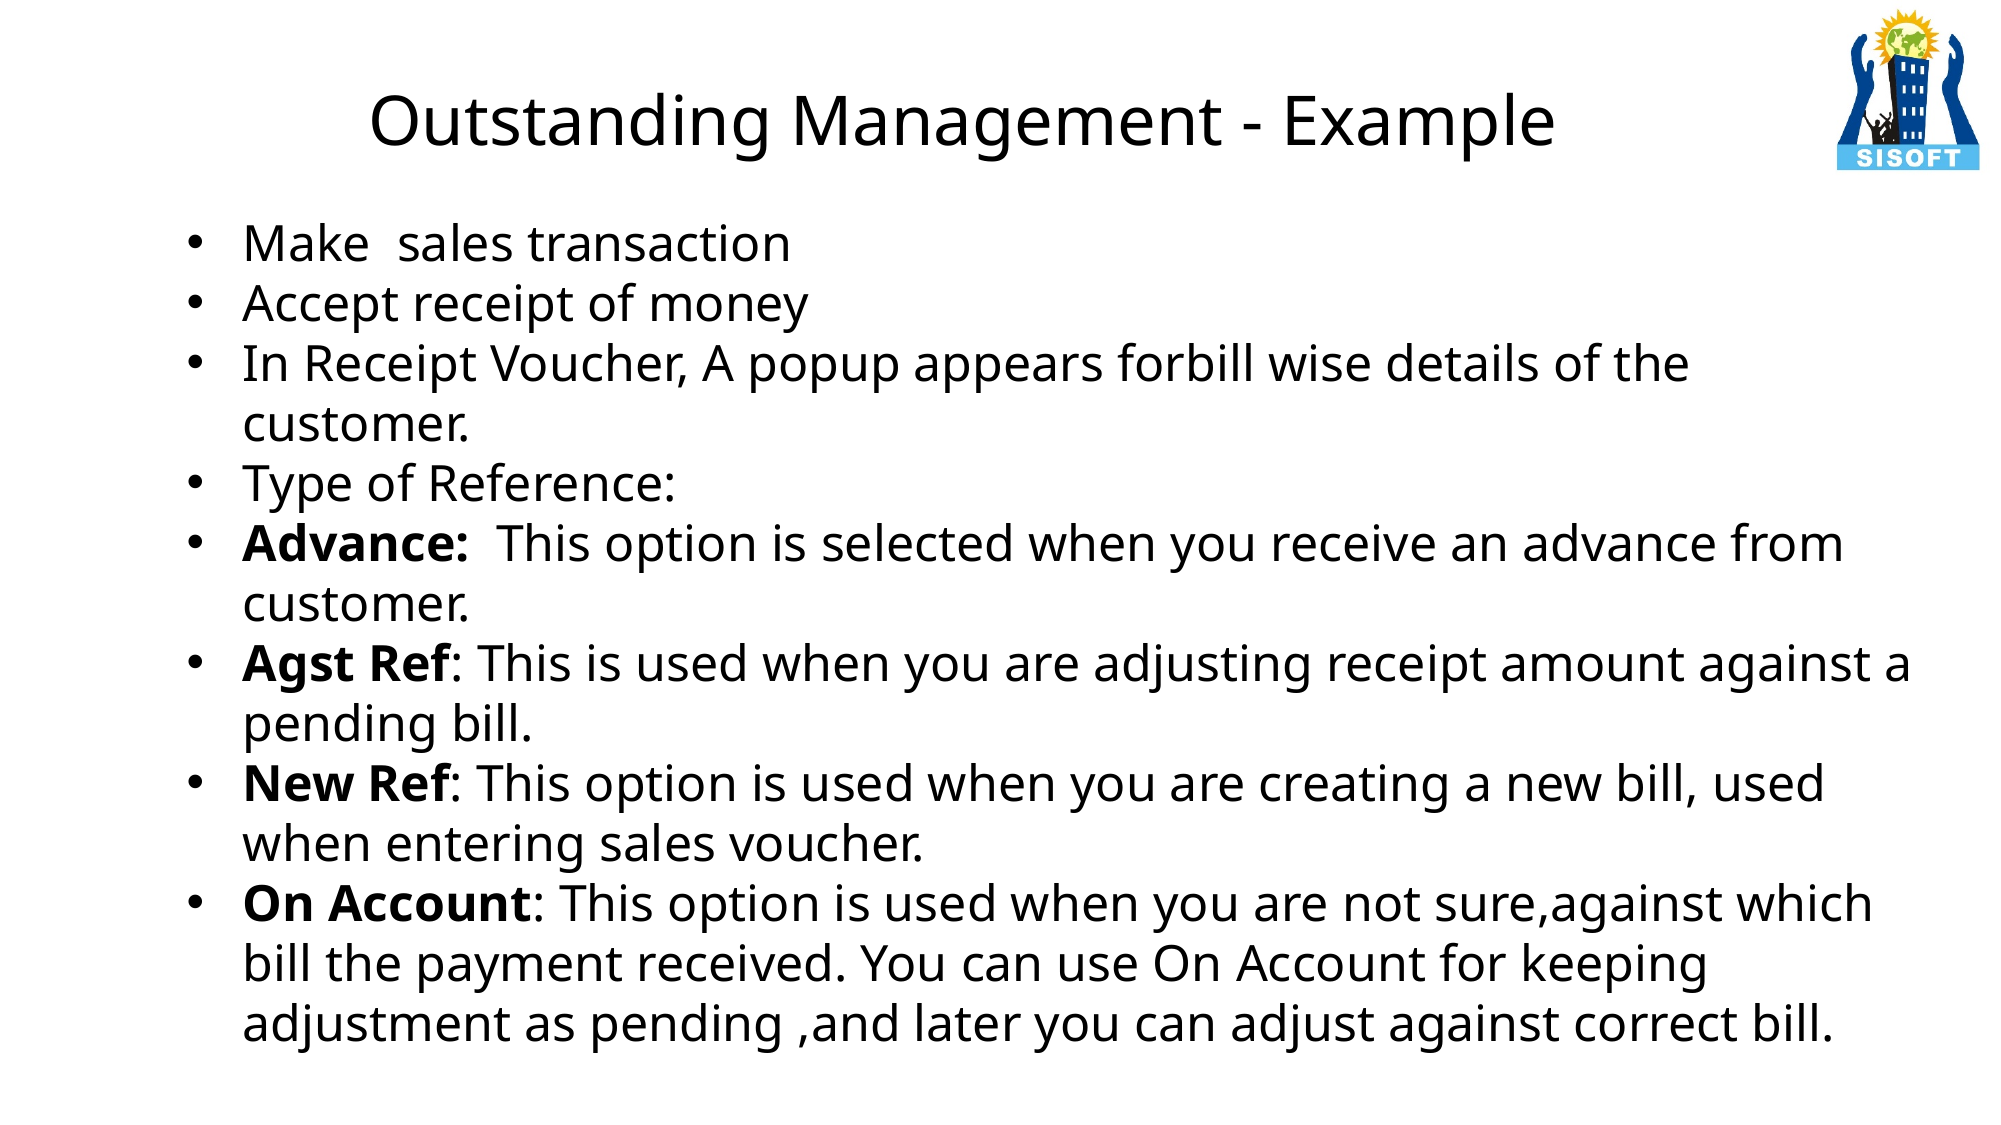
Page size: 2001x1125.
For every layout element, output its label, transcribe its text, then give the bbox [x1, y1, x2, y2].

text_box Make sales transaction Accept receipt of money In Receipt Voucher, A popup appears forbill wise details of the customer. Type of Reference: Advance: This option is selected when you receive an advance from customer. Agst Ref: This is used when you are adjusting receipt amount against a pending bill. New Ref: This option is used when you are creating a new bill, used when entering sales voucher. On Account: This option is used when you are not sure,against which bill the payment received. You can use On Account for keeping adjustment as pending ,and later you can adjust against correct bill. [171, 203, 1929, 1059]
picture [1814, 0, 1995, 186]
title Outstanding Management - Example [353, 59, 1647, 188]
